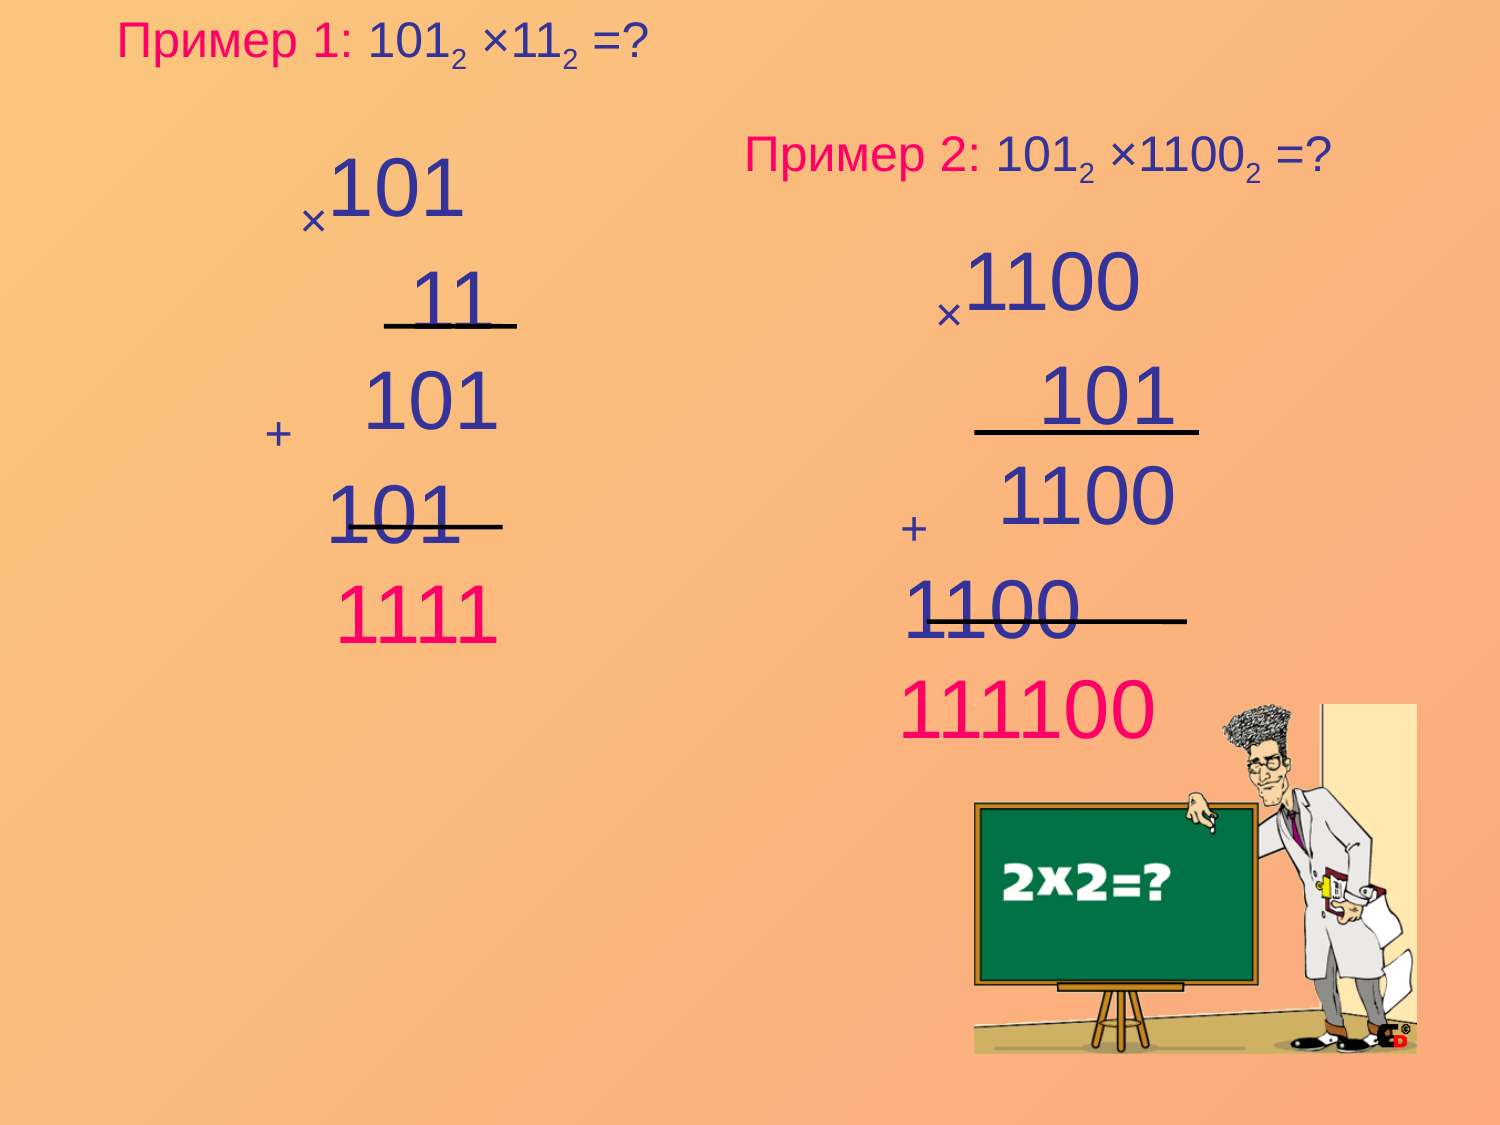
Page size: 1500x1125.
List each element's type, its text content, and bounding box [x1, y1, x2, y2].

text_box Пример 2: 1012 ×11002 =? [655, 113, 1436, 218]
picture [974, 736, 1418, 1054]
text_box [513, 219, 1471, 736]
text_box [52, 125, 621, 641]
text_box Пример 1: 1012 ×112 =? [0, 0, 780, 123]
